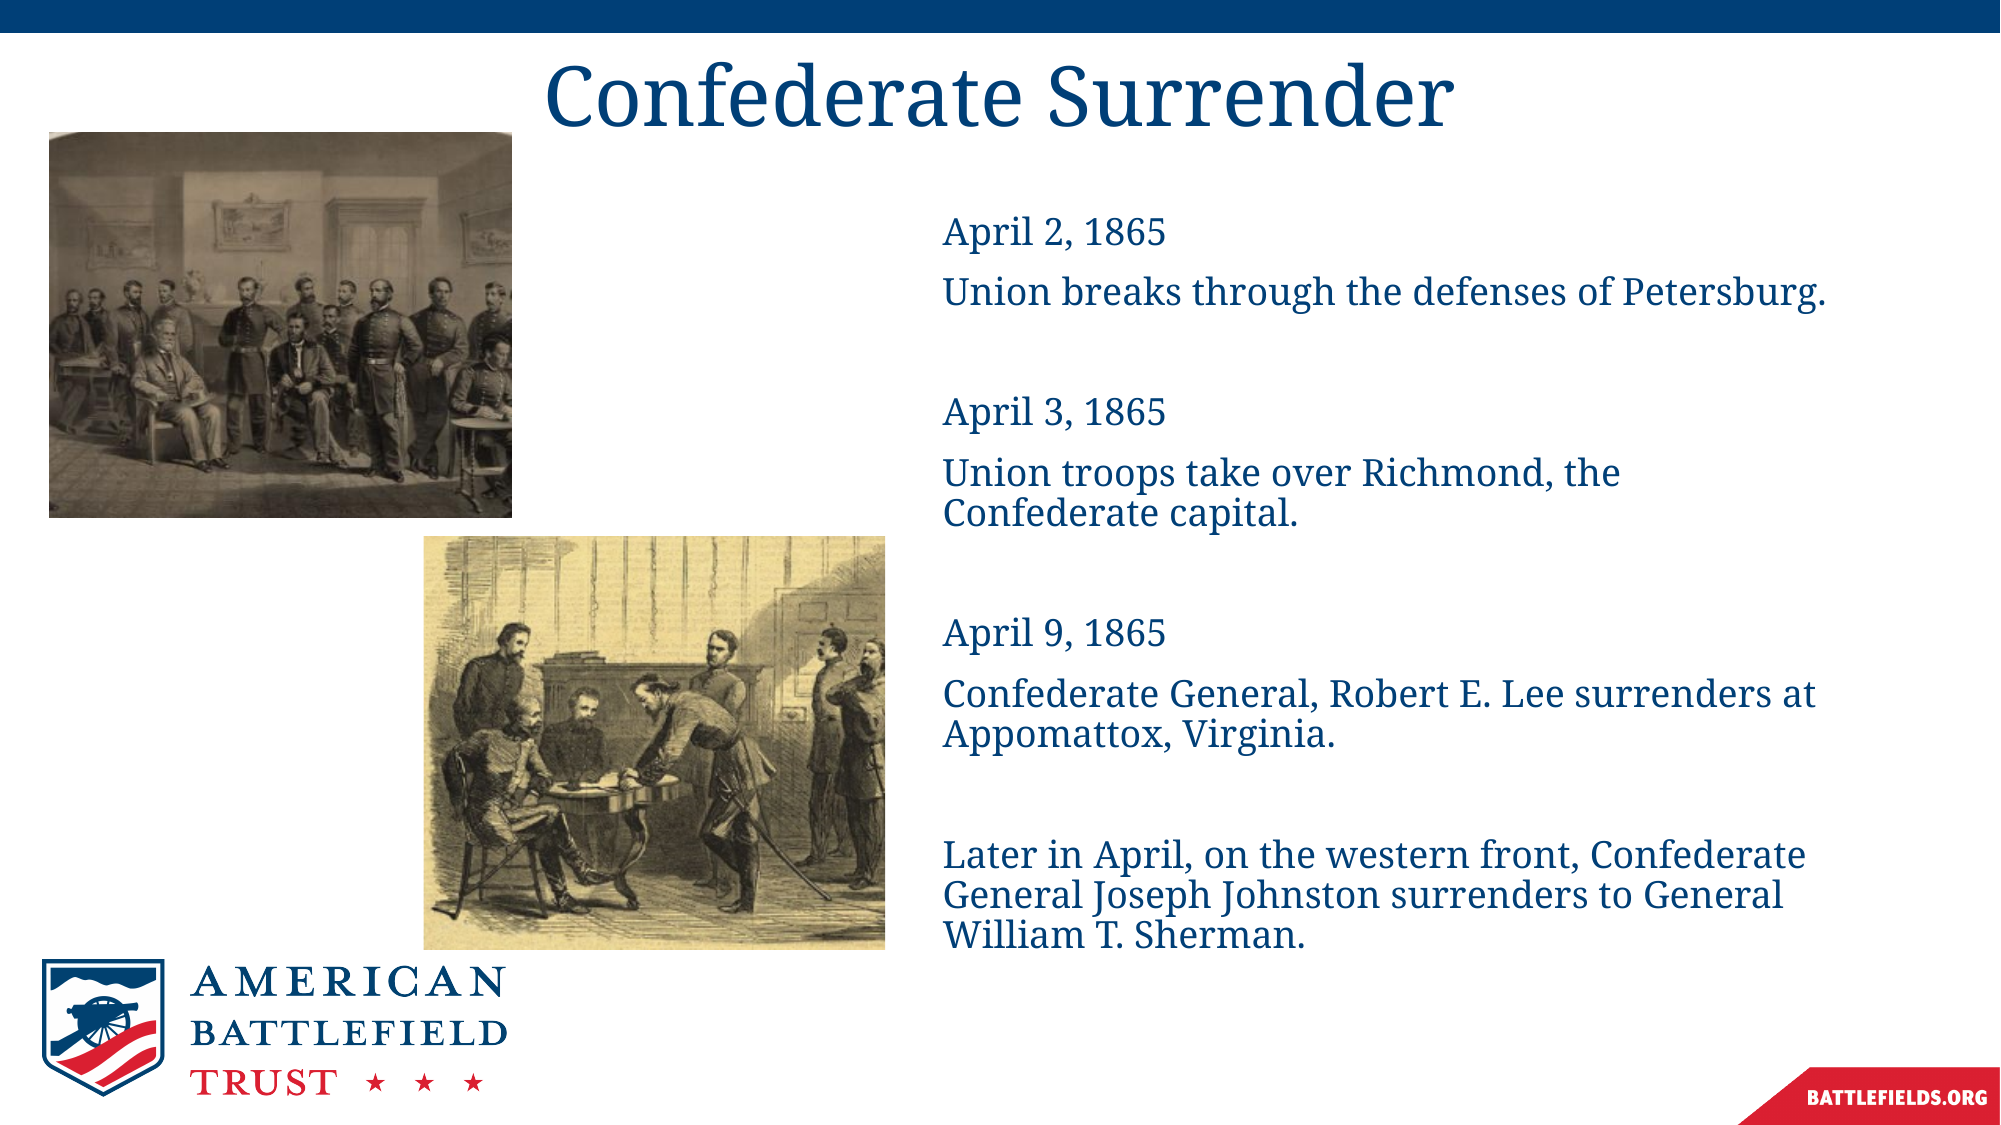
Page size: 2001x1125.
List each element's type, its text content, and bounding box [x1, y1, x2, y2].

list April 2, 1865 Union breaks through the defenses of Petersburg. April 3, 1865 Union troops take over Richmond, the Confederate capital. April 9, 1865 Confederate General, Robert E. Lee surrenders at Appomattox, Virginia. Later in April, on the western front, Confederate General Joseph Johnston surrenders to General William T. Sherman. [927, 205, 1863, 972]
picture [1737, 1067, 2000, 1125]
picture [42, 959, 508, 1097]
picture [423, 536, 886, 950]
picture [49, 132, 512, 518]
title Confederate Surrender [137, 27, 1863, 173]
